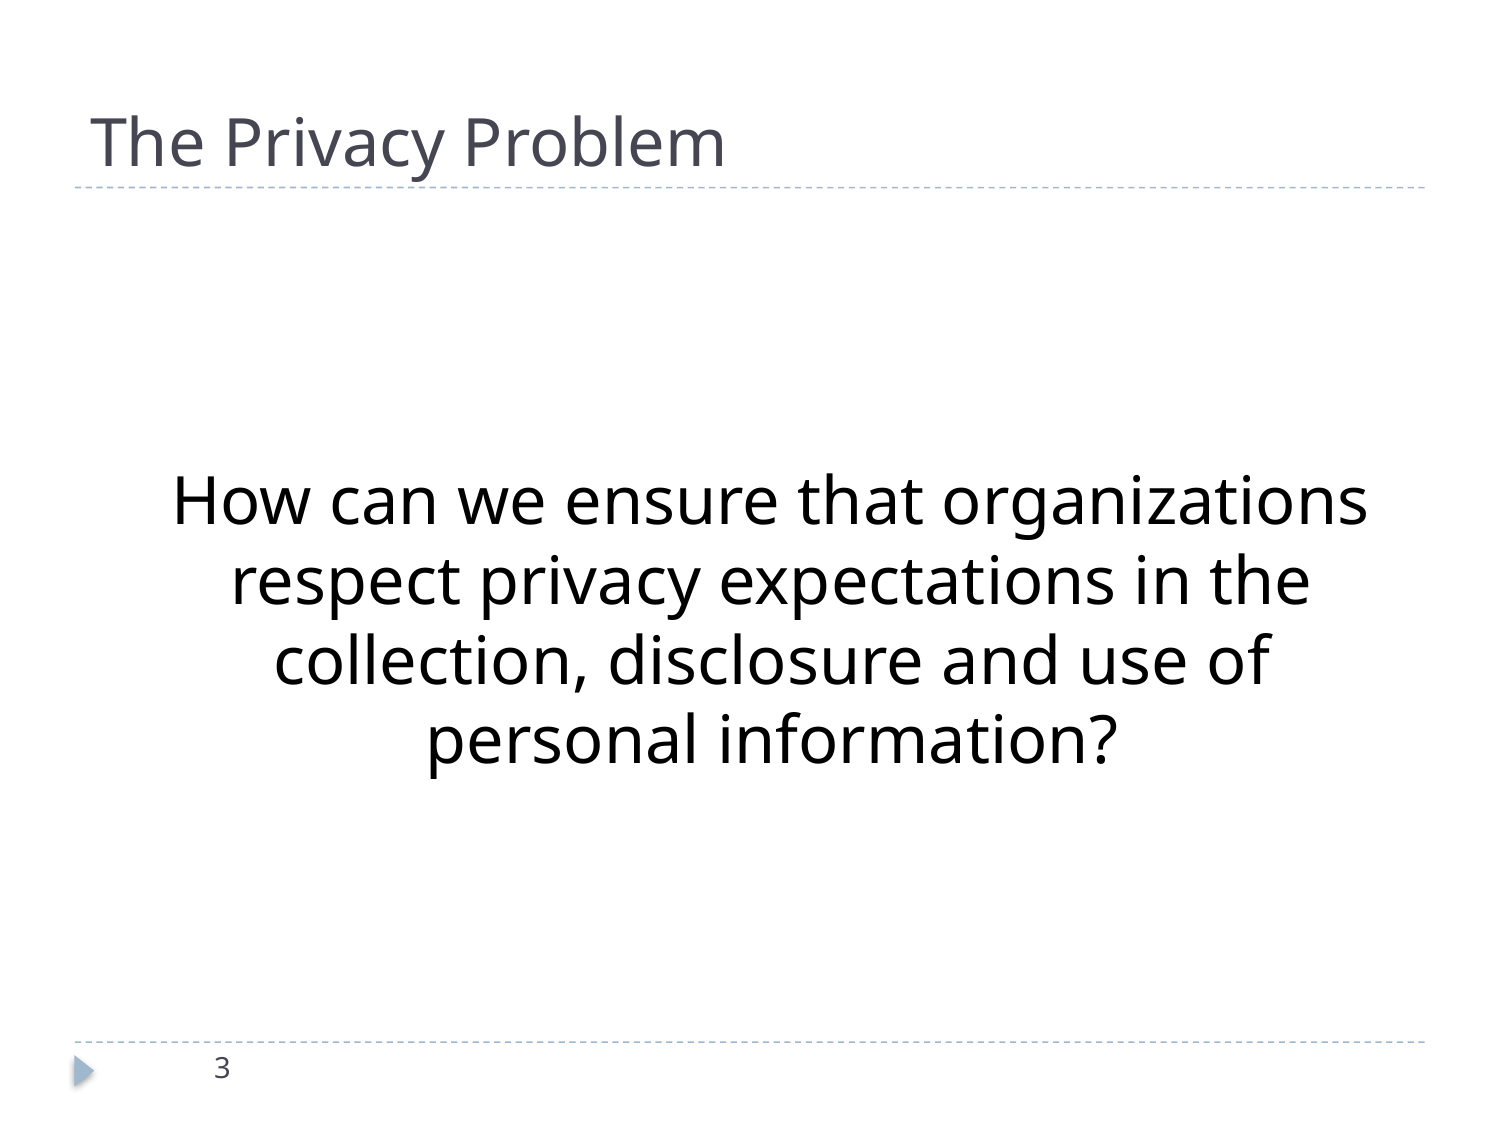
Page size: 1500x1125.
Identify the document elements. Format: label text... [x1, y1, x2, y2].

list How can we ensure that organizations respect privacy expectations in the collection, disclosure and use of personal information? [74, 449, 1426, 751]
slide_number 3 [199, 1042, 400, 1103]
title The Privacy Problem [74, 24, 1426, 188]
